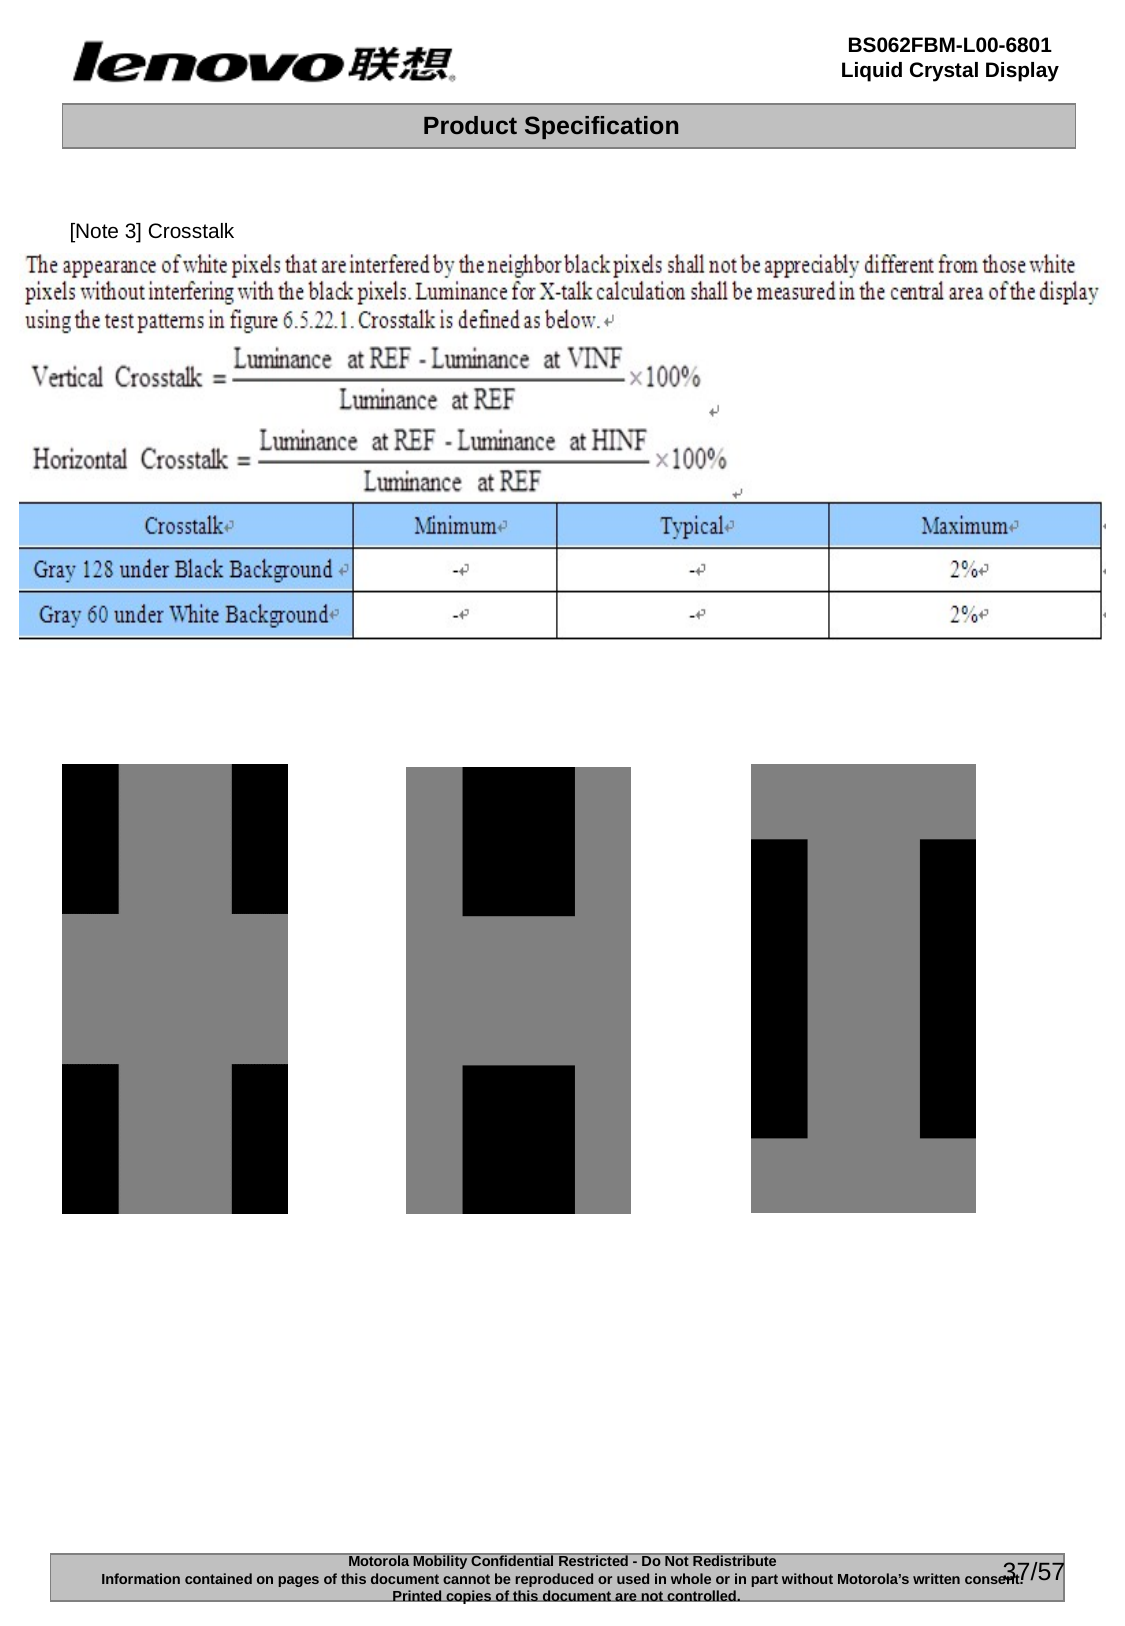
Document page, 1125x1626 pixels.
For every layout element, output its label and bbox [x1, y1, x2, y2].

text_box [54, 215, 1071, 250]
picture [62, 763, 288, 1215]
picture [69, 30, 460, 87]
picture [751, 763, 977, 1213]
picture [406, 766, 631, 1215]
text_box [846, 1544, 1081, 1625]
picture [18, 253, 1107, 648]
